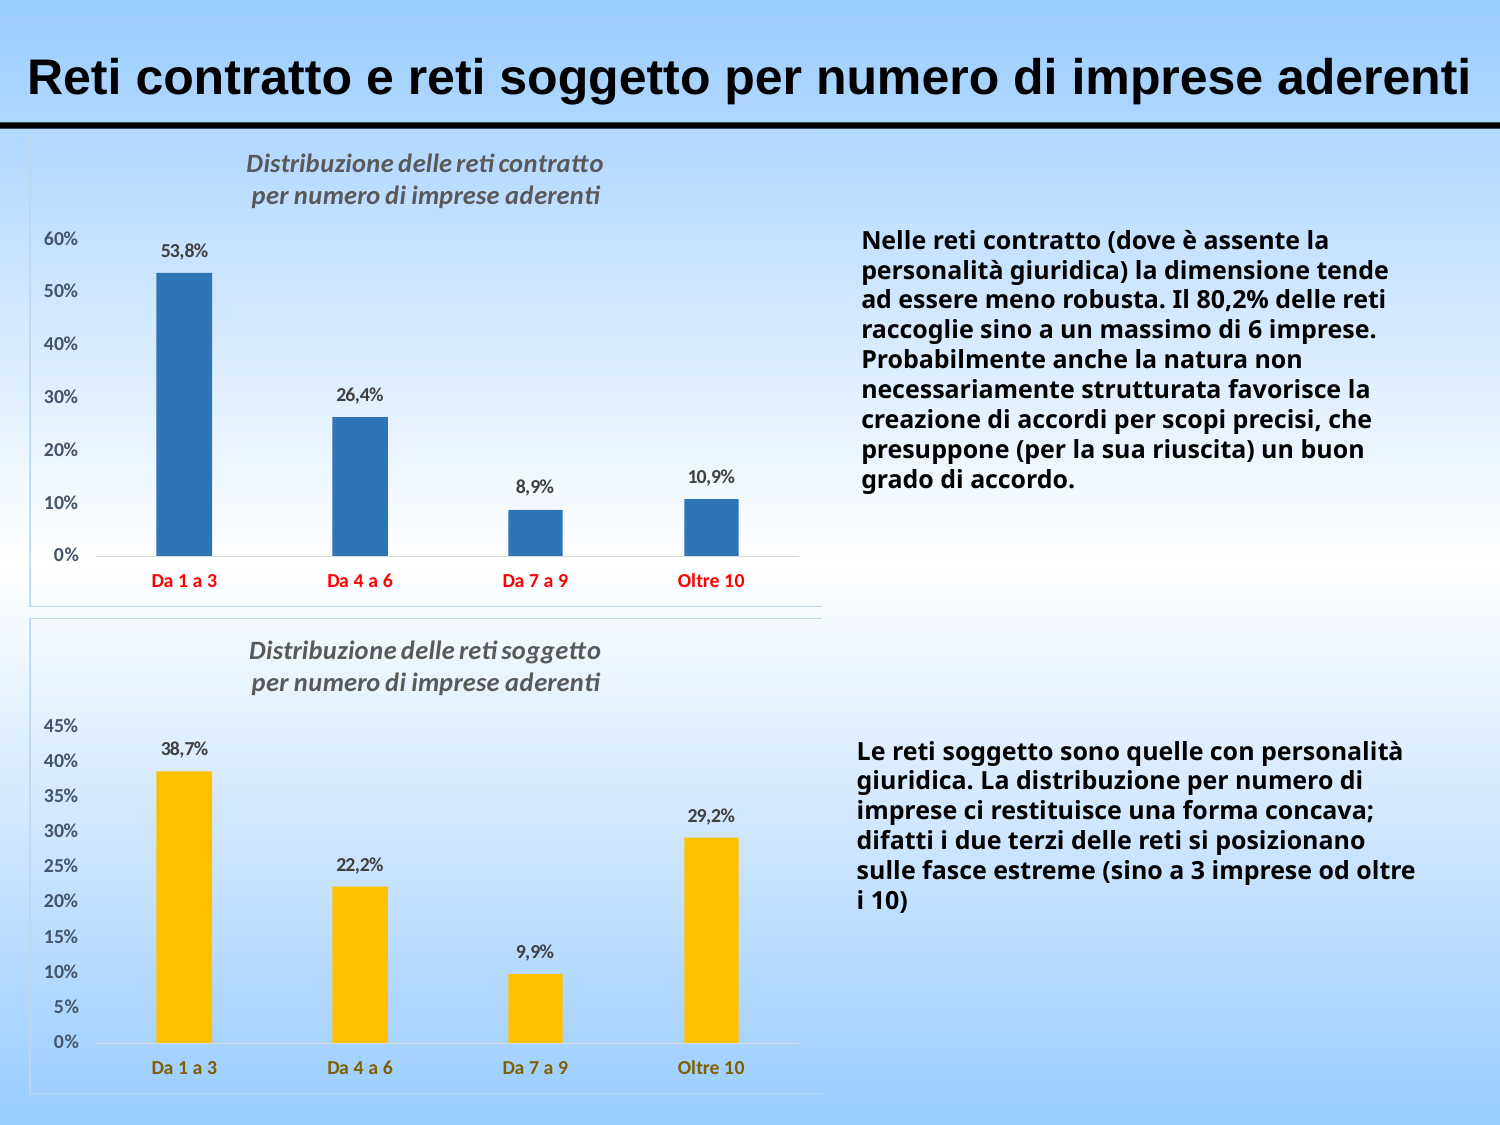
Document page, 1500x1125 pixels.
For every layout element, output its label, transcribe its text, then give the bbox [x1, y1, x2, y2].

text_box Nelle reti contratto (dove è assente la personalità giuridica) la dimensione tende ad essere meno robusta. Il 80,2% delle reti raccoglie sino a un massimo di 6 imprese. Probabilmente anche la natura non necessariamente strutturata favorisce la creazione di accordi per scopi precisi, che presuppone (per la sua riuscita) un buon grado di accordo. [846, 216, 1437, 501]
picture [29, 617, 823, 1094]
text_box Le reti soggetto sono quelle con personalità giuridica. La distribuzione per numero di imprese ci restituisce una forma concava; difatti i due terzi delle reti si posizionano sulle fasce estreme (sino a 3 imprese od oltre i 10) [841, 727, 1432, 923]
picture [29, 130, 823, 607]
text_box Reti contratto e reti soggetto per numero di imprese aderenti [0, 30, 1500, 119]
